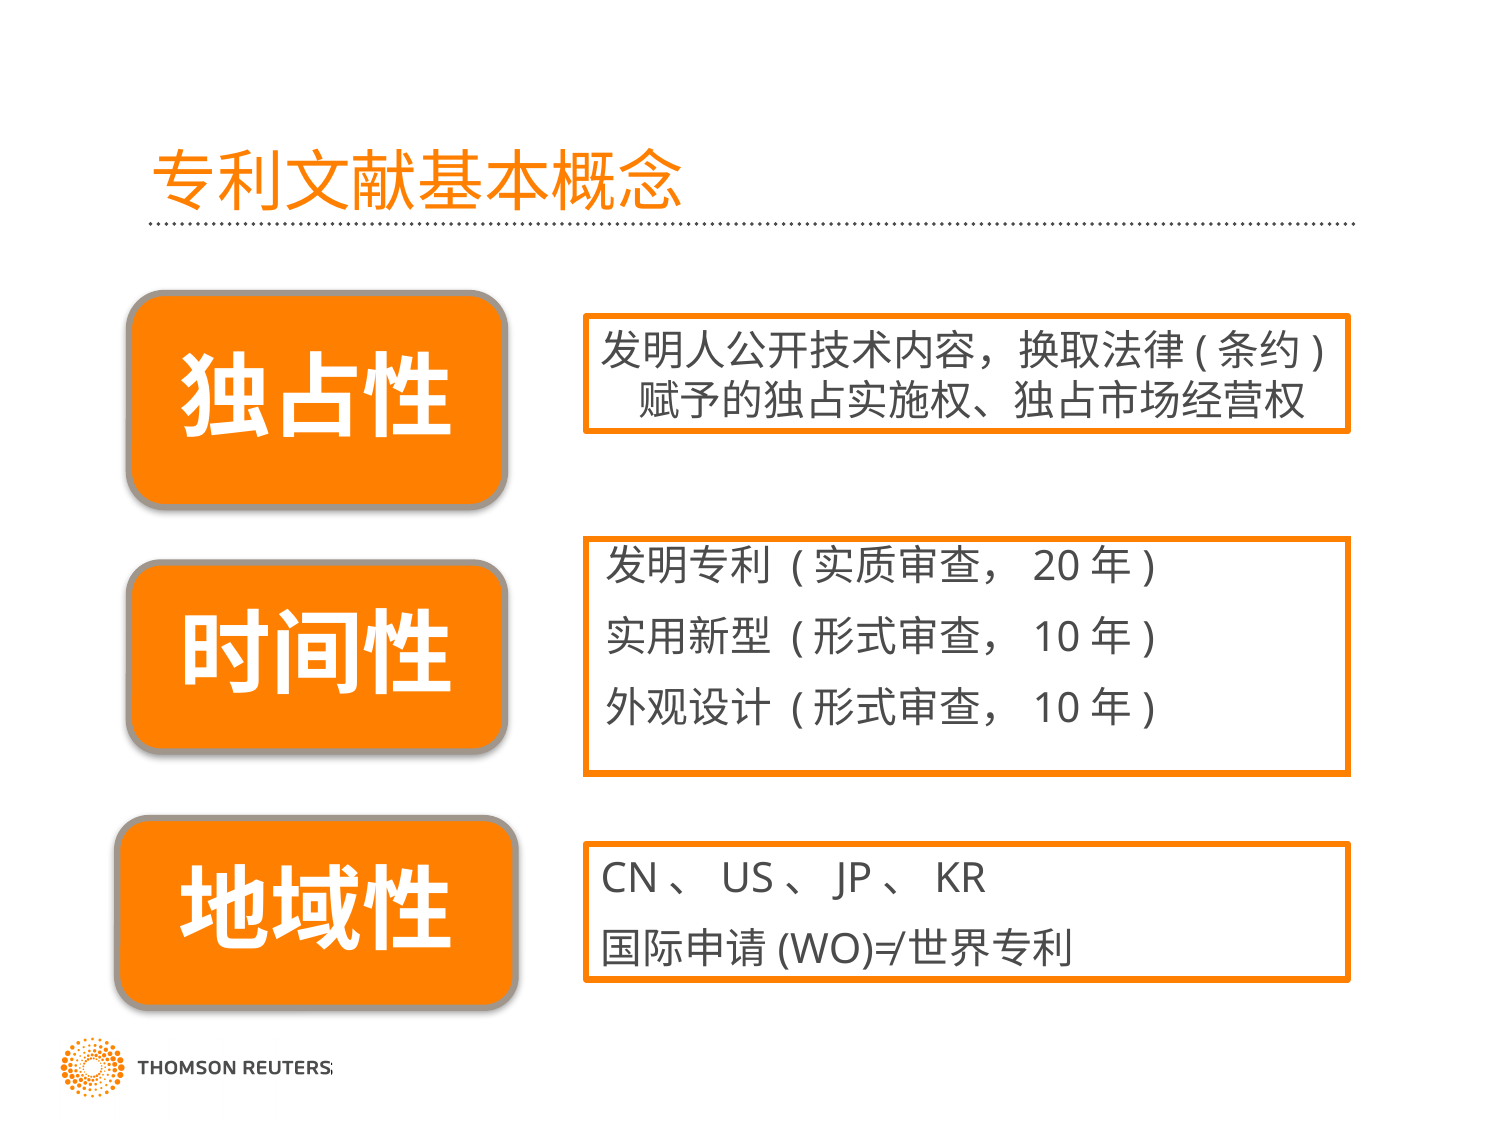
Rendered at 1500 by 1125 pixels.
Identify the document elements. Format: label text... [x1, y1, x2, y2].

picture [60, 1037, 333, 1125]
list 发明专利 (实质审查，20年) 实用新型 (形式审查，10年) 外观设计 (形式审查，10年) [585, 538, 1348, 774]
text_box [128, 562, 506, 752]
text_box CN、US、JP、KR 国际申请(WO)≠世界专利 [585, 843, 1348, 980]
title 专利文献基本概念 [150, 82, 1360, 221]
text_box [128, 292, 506, 508]
text_box 发明人公开技术内容，换取法律(条约)赋予的独占实施权、独占市场经营权 [585, 316, 1348, 432]
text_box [116, 817, 516, 1009]
